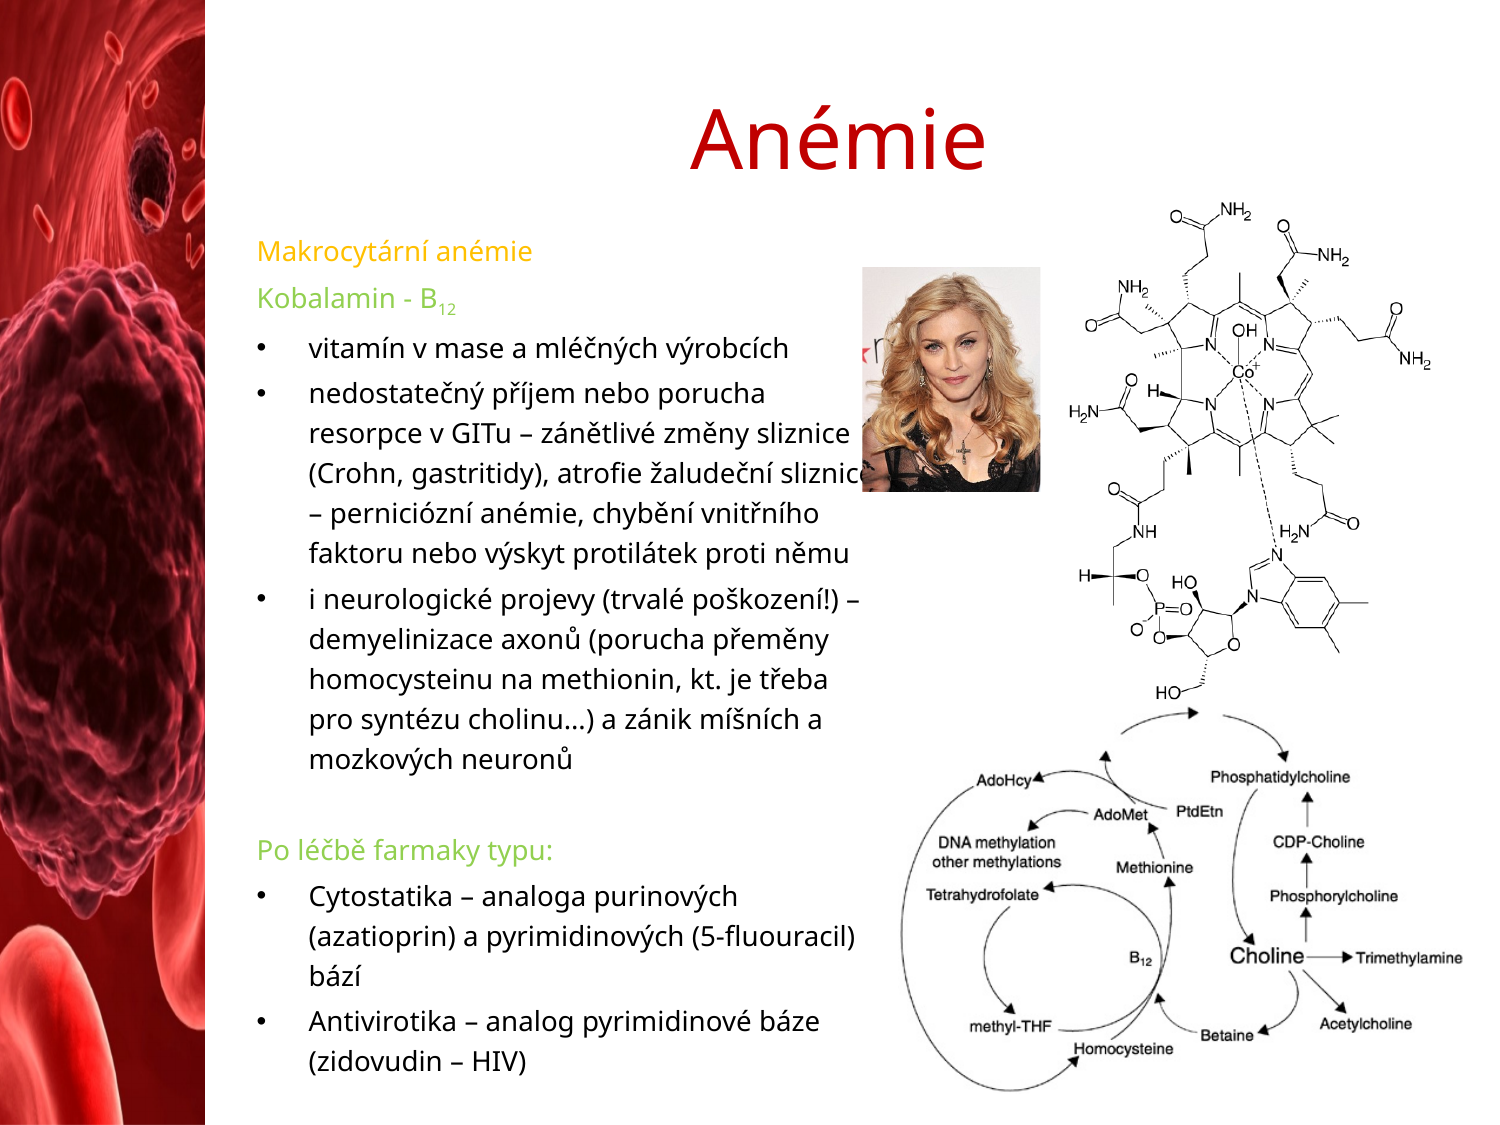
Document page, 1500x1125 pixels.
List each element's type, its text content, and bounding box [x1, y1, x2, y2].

picture [0, 0, 664, 1124]
title Anémie [205, 42, 1500, 231]
picture [898, 196, 1465, 1095]
picture [862, 266, 1041, 492]
list Makrocytární anémie Kobalamin - B12 vitamín v mase a mléčných výrobcích nedostatečný příjem nebo porucha resorpce v GITu – zánětlivé změny sliznice (Crohn, gastritidy), atrofie žaludeční sliznice – perniciózní anémie, chybění vnitřního faktoru nebo výskyt protilátek proti němu i neurologické projevy (trvalé poškození!) – demyelinizace axonů (porucha přeměny homocysteinu na methionin, kt. je třeba pro syntézu cholinu…) a zánik míšních a mozkových neuronů Po léčbě farmaky typu: Cytostatika – analoga purinových (azatioprin) a pyrimidinových (5-fluouracil) bází Antivirotika – analog pyrimidinové báze (zidovudin – HIV) [241, 219, 892, 1106]
